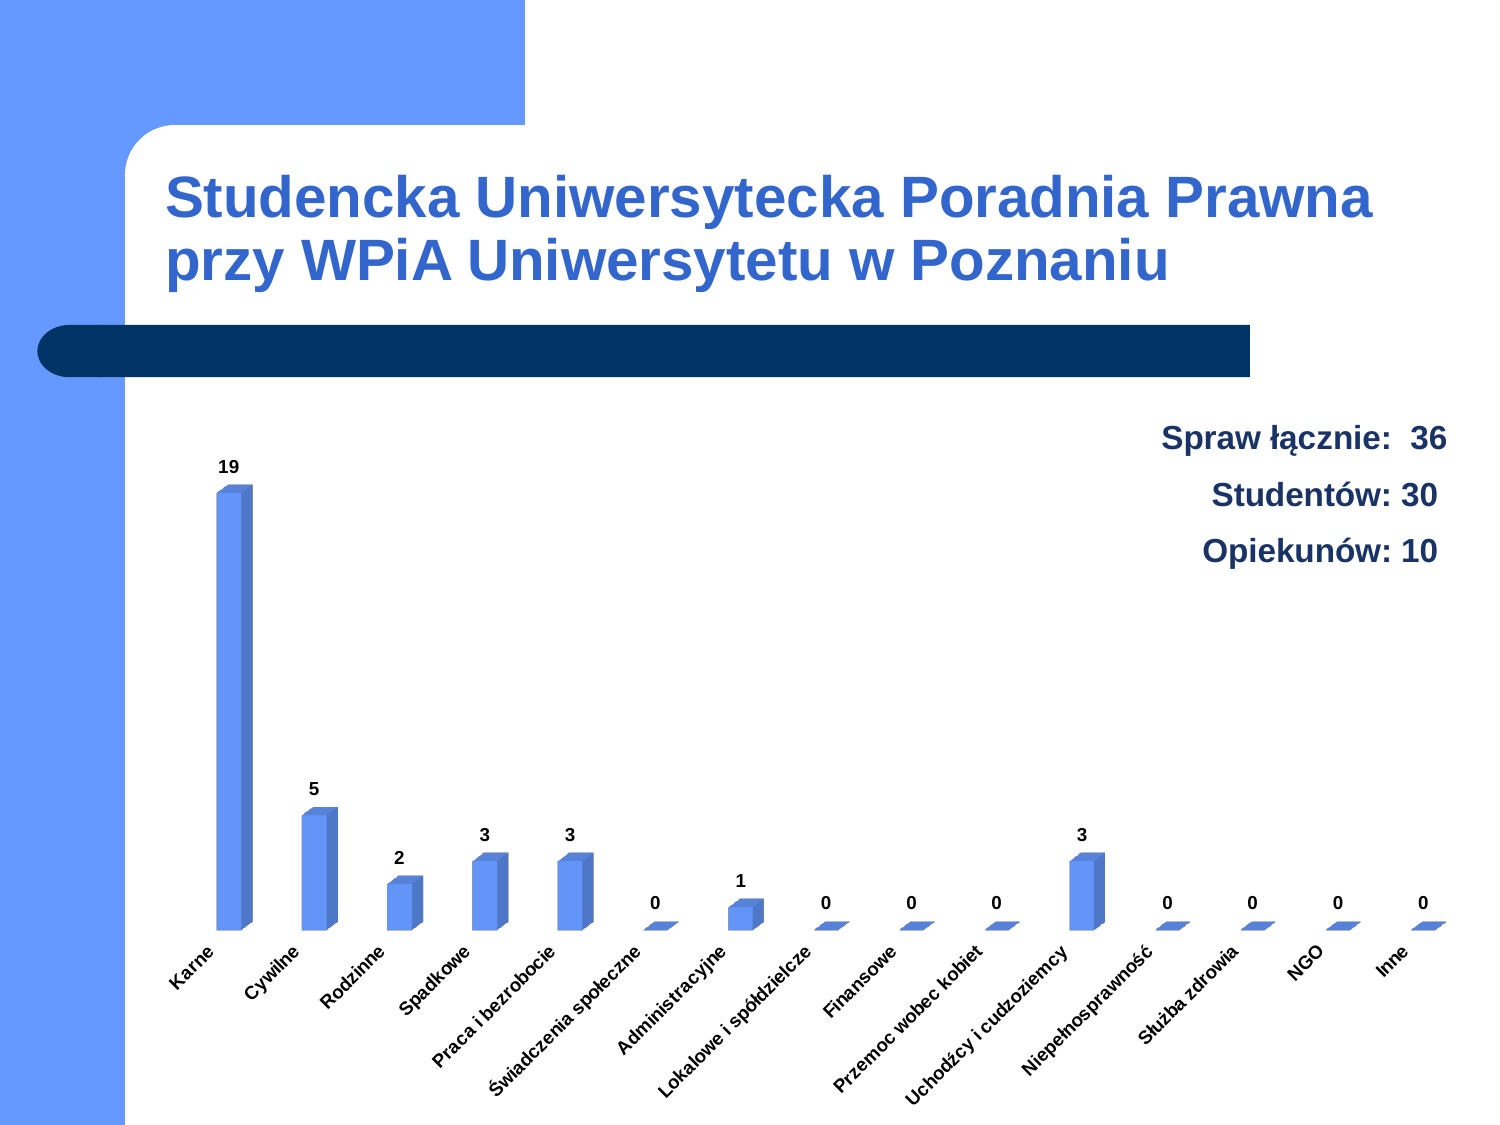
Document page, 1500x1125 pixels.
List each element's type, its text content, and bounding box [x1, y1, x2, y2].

text_box Spraw łącznie: 36 Studentów: 30 Opiekunów: 10 [1116, 408, 1463, 442]
chart [135, 444, 1500, 1125]
title Studencka Uniwersytecka Poradnia Prawna przy WPiA Uniwersytetu w Poznaniu [149, 113, 1463, 302]
